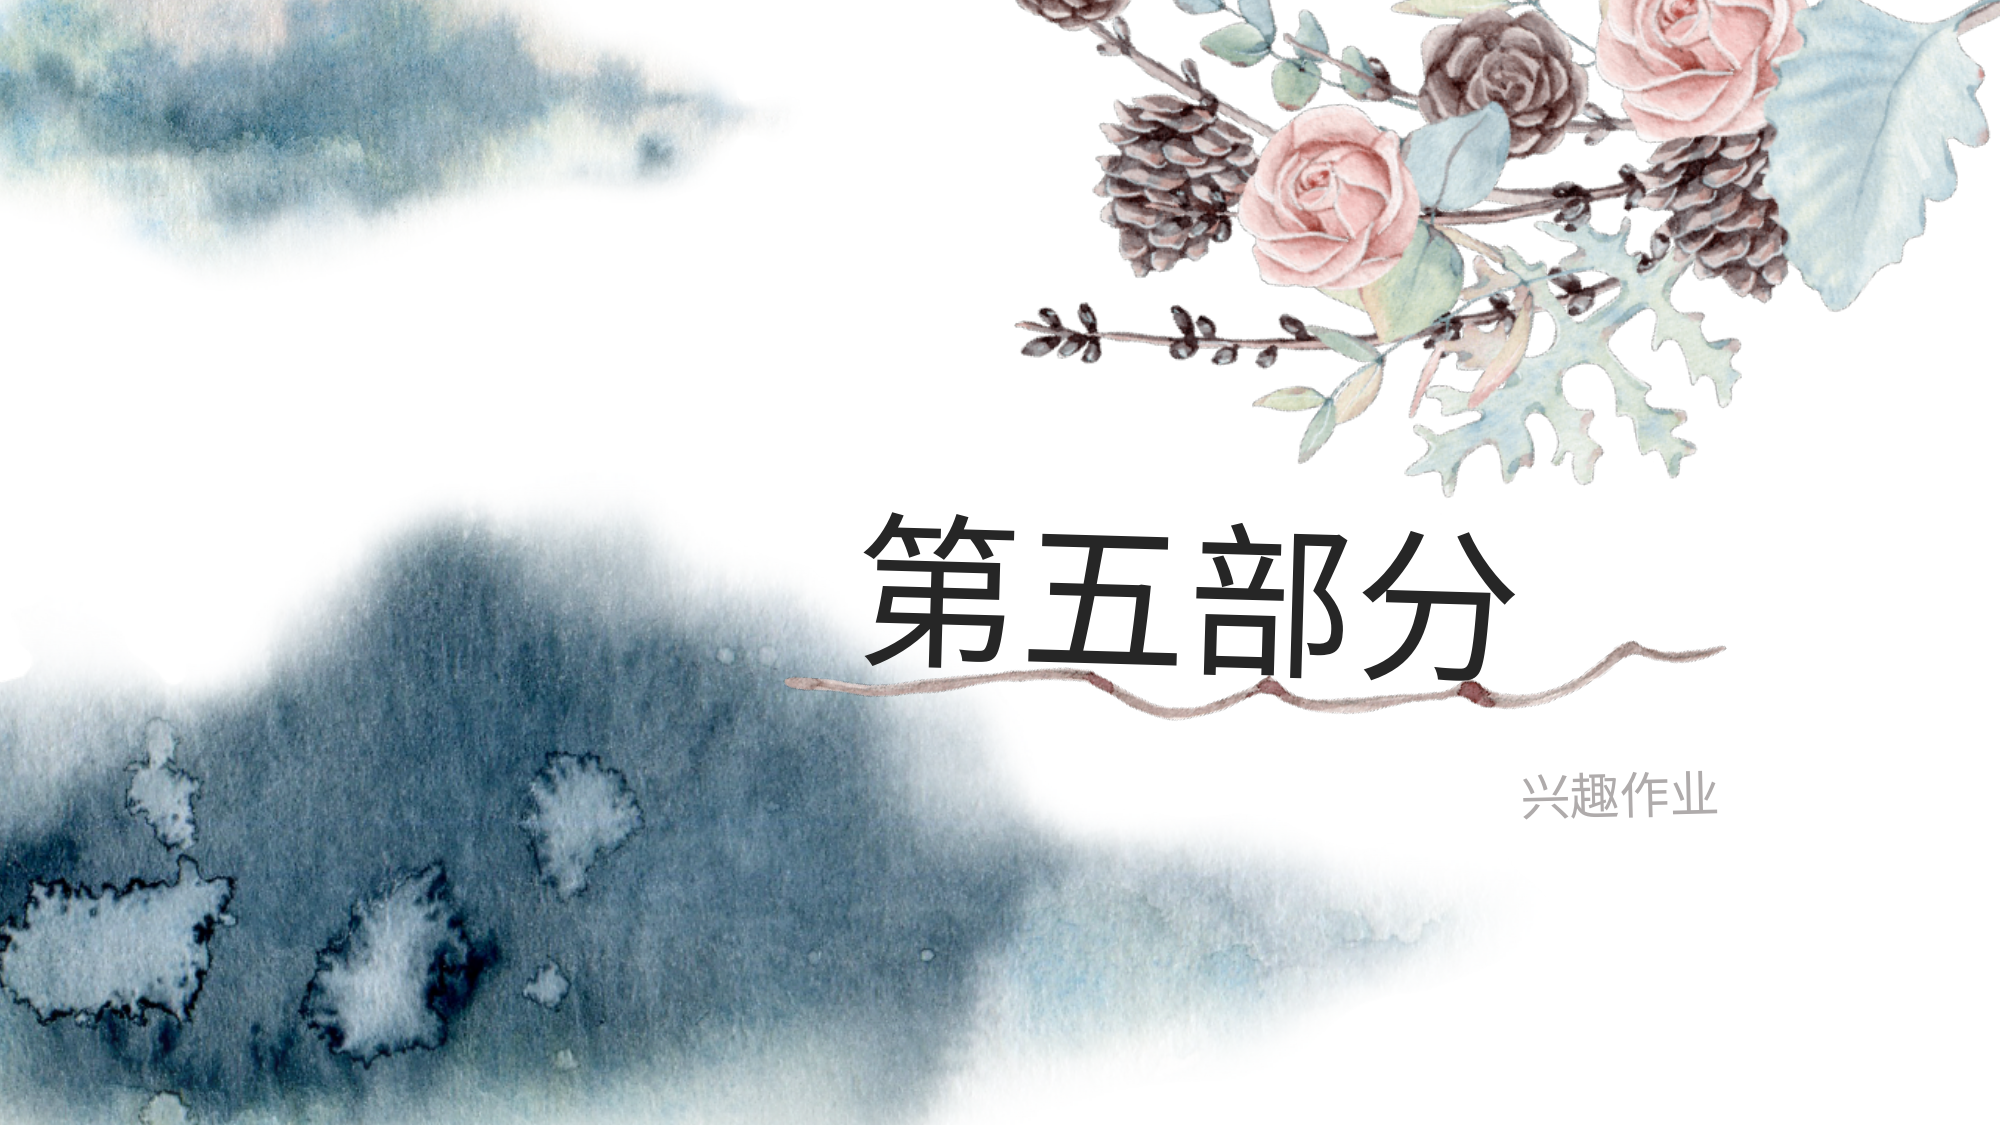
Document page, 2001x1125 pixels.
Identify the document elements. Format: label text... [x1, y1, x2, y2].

picture [0, 0, 2000, 1125]
text_box 兴趣作业 [1634, 753, 1737, 832]
